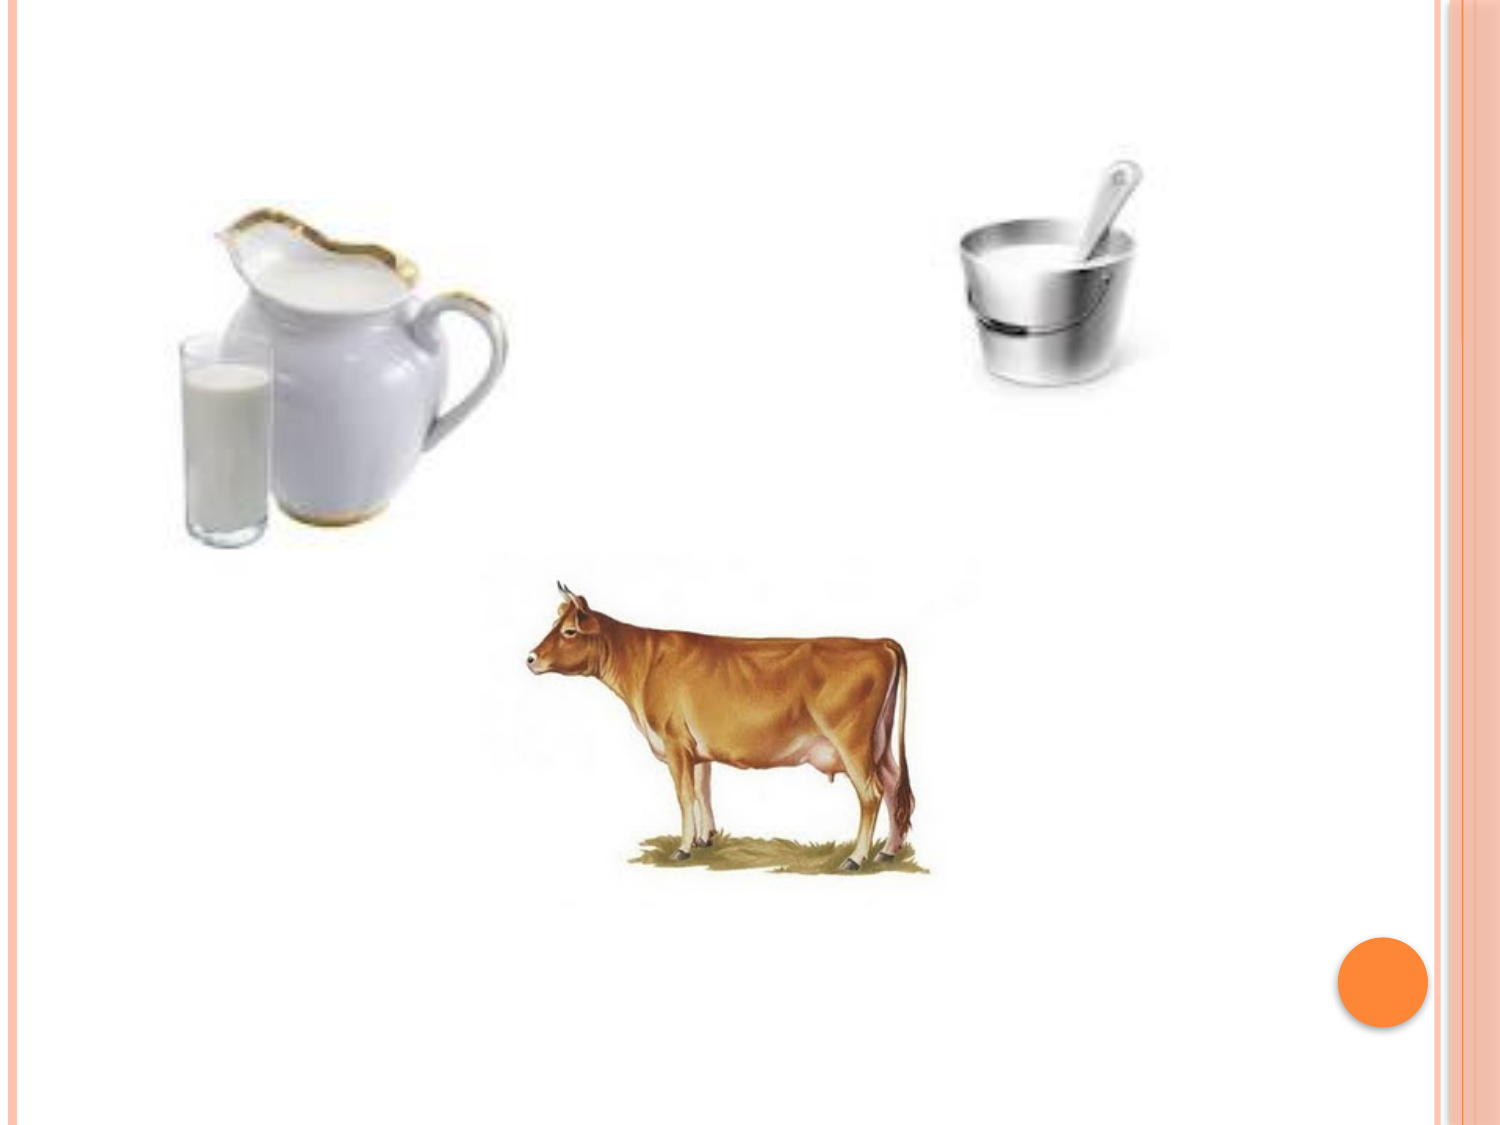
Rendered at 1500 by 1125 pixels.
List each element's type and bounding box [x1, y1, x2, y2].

list [140, 198, 517, 575]
picture [843, 93, 1278, 473]
picture [479, 550, 981, 910]
